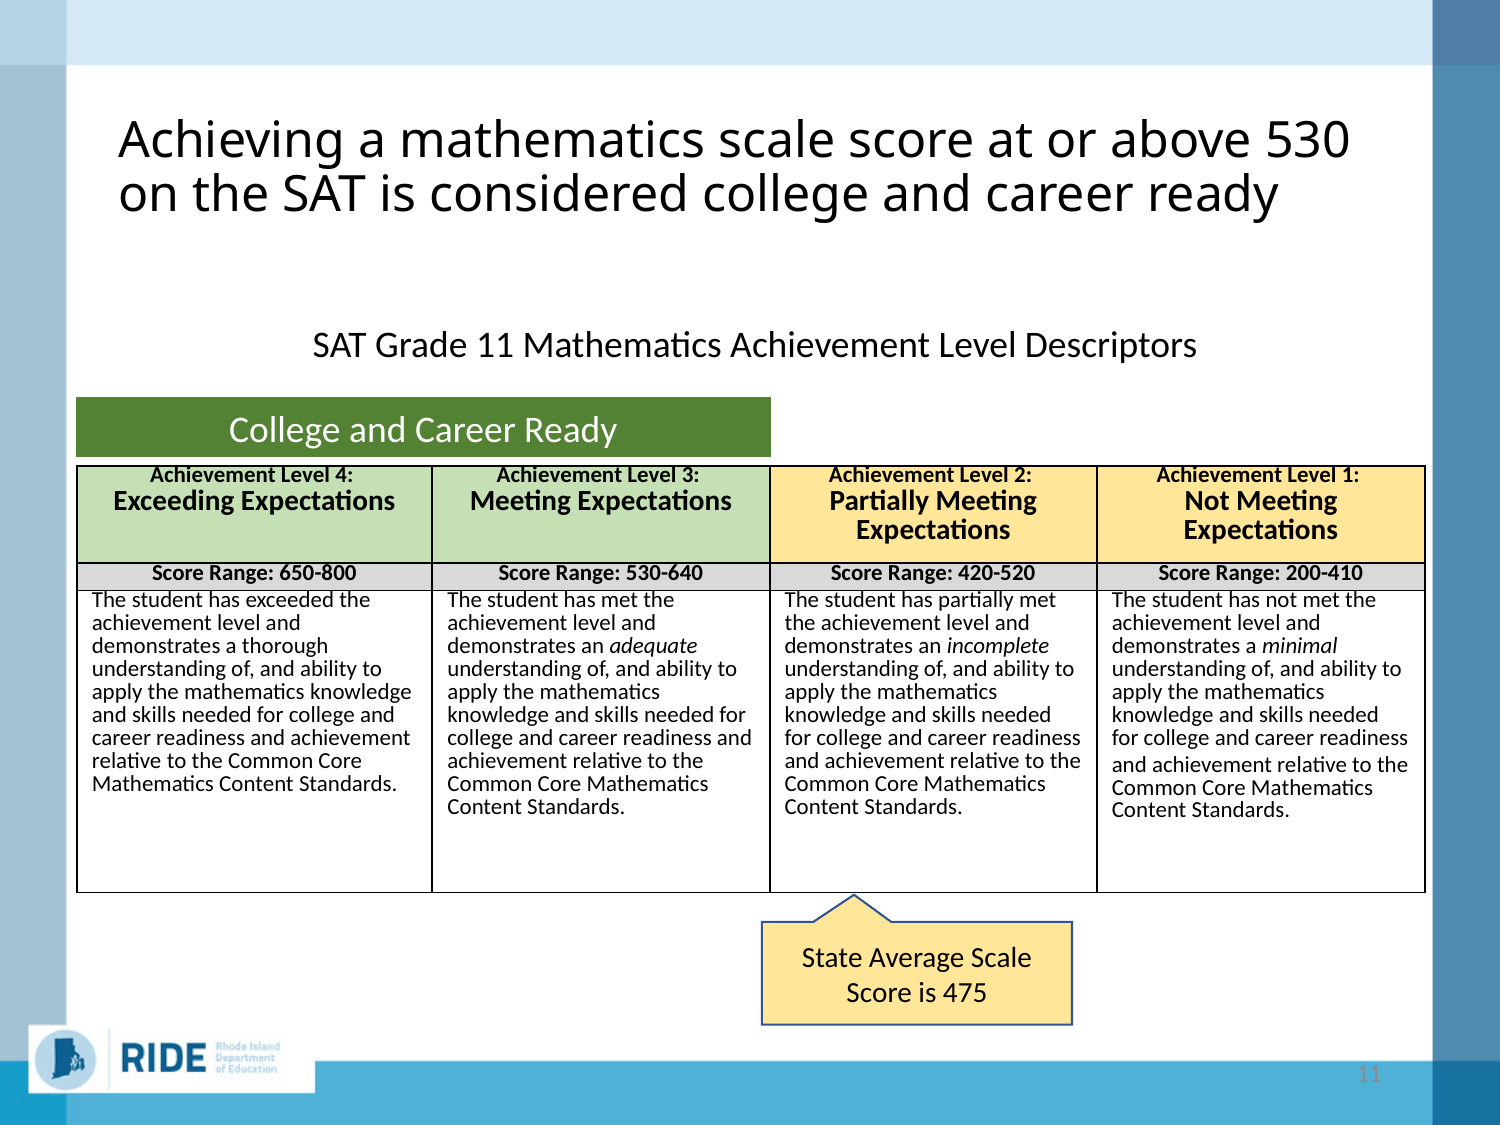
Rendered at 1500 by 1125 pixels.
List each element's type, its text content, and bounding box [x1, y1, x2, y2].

table_cell Score Range: 650-800 [78, 564, 431, 590]
text_box State Average Scale Score is 475 [760, 893, 1074, 1026]
picture [0, 0, 1500, 1125]
table_header Achievement Level 3: Meeting Expectations [433, 467, 769, 562]
text_box Achieving a mathematics scale score at or above 530 on the SAT is considered college and career ready [103, 59, 1397, 278]
slide_number 11 [1059, 1042, 1397, 1103]
table_header Achievement Level 4: Exceeding Expectations [78, 467, 431, 562]
text_box College and Career Ready [76, 397, 771, 457]
table_cell The student has met the achievement level and demonstrates an adequate understanding of, and ability to apply the mathematics knowledge and skills needed for college and career readiness and achievement relative to the Common Core Mathematics Content Standards. [433, 591, 769, 892]
table_cell The student has exceeded the achievement level and demonstrates a thorough understanding of, and ability to apply the mathematics knowledge and skills needed for college and career readiness and achievement relative to the Common Core Mathematics Content Standards. [78, 591, 431, 892]
text_box SAT Grade 11 Mathematics Achievement Level Descriptors [141, 312, 1370, 373]
table_header Achievement Level 2: Partially Meeting Expectations [771, 467, 1096, 562]
table_cell Score Range: 420-520 [771, 564, 1096, 590]
table_cell The student has not met the achievement level and demonstrates a minimal understanding of, and ability to apply the mathematics knowledge and skills needed for college and career readiness and achievement relative to the Common Core Mathematics Content Standards. [1098, 591, 1424, 892]
table_header Achievement Level 1: Not Meeting Expectations [1098, 467, 1424, 562]
table_cell Score Range: 200-410 [1098, 564, 1424, 590]
table_cell Score Range: 530-640 [433, 564, 769, 590]
table_cell The student has partially met the achievement level and demonstrates an incomplete understanding of, and ability to apply the mathematics knowledge and skills needed for college and career readiness and achievement relative to the Common Core Mathematics Content Standards. [771, 591, 1096, 892]
